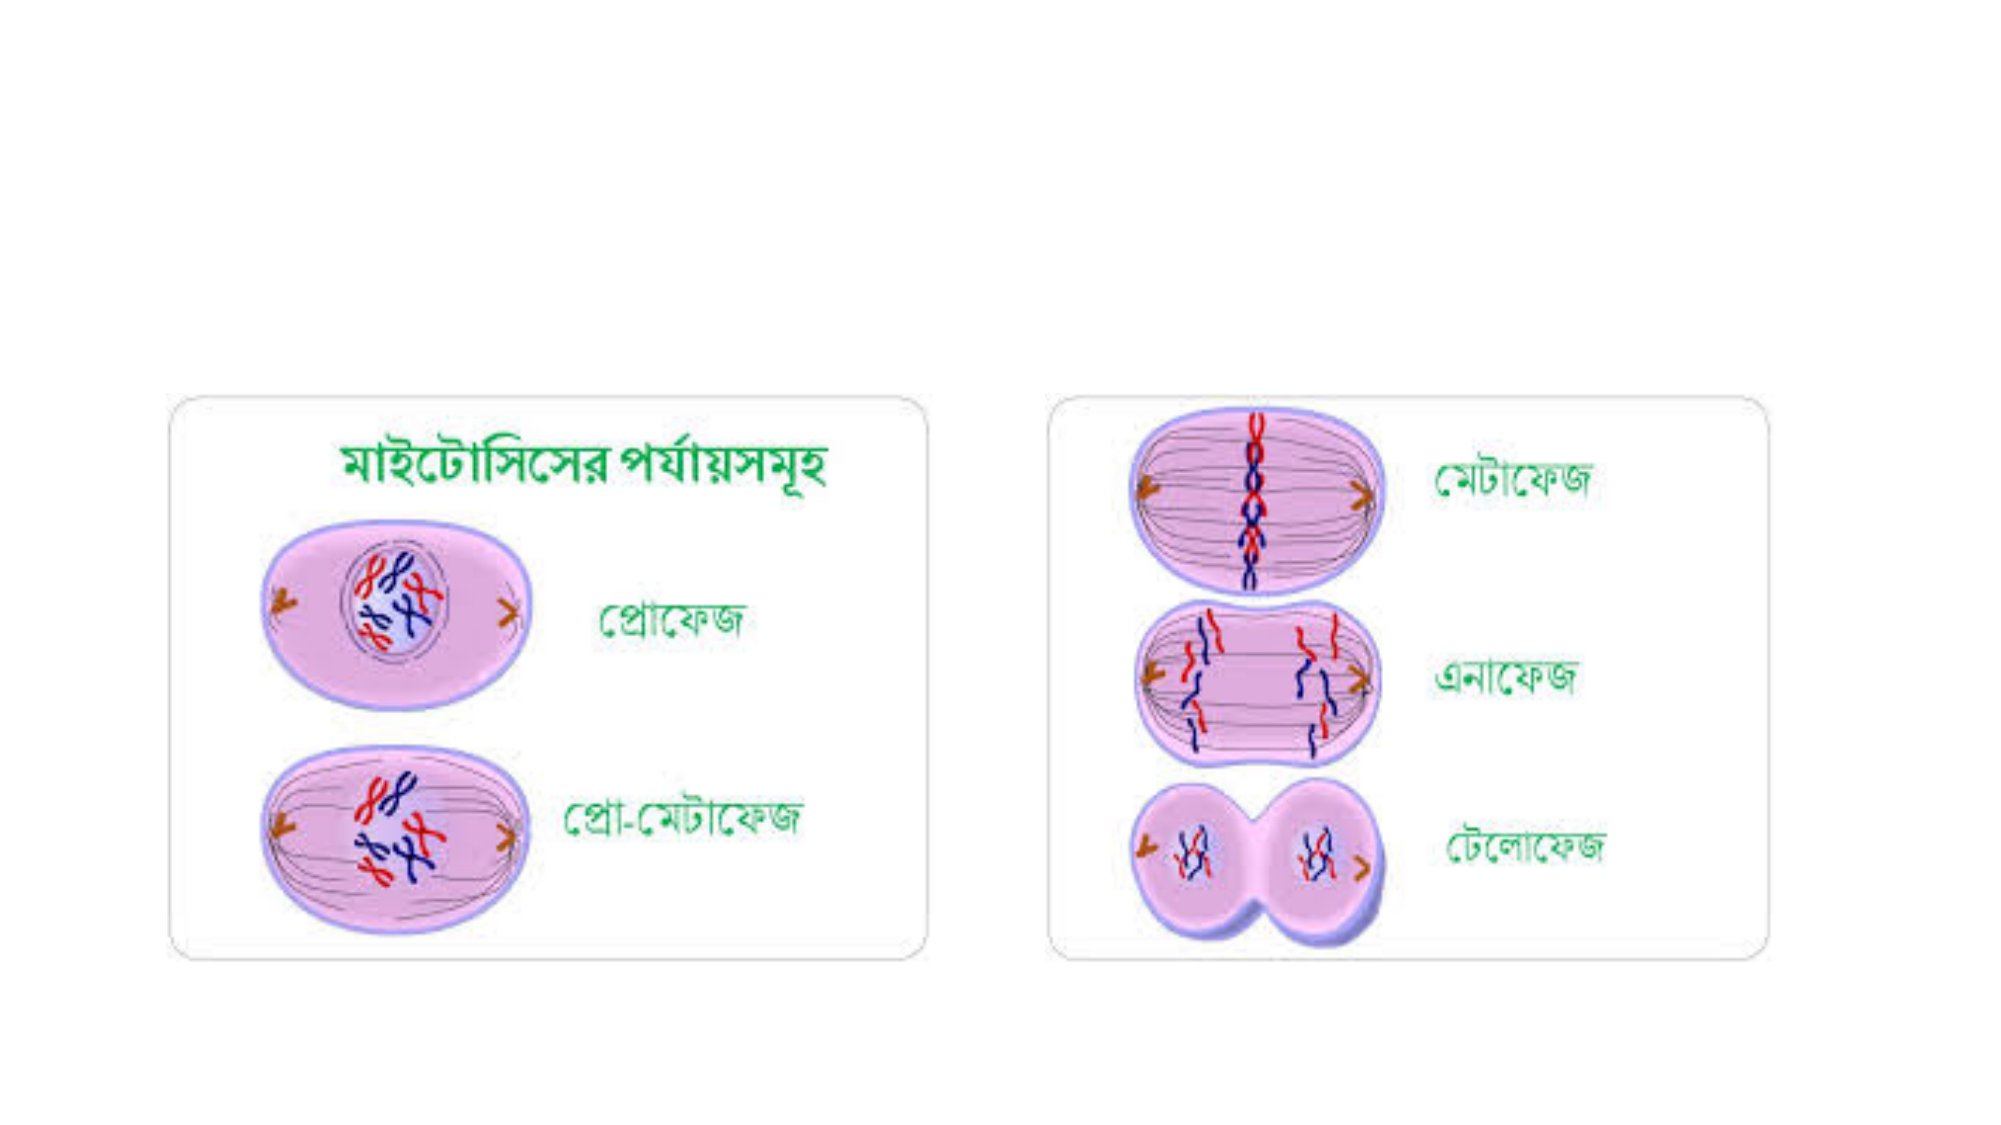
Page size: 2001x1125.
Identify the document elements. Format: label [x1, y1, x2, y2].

list [166, 393, 933, 968]
picture [1045, 393, 1774, 968]
